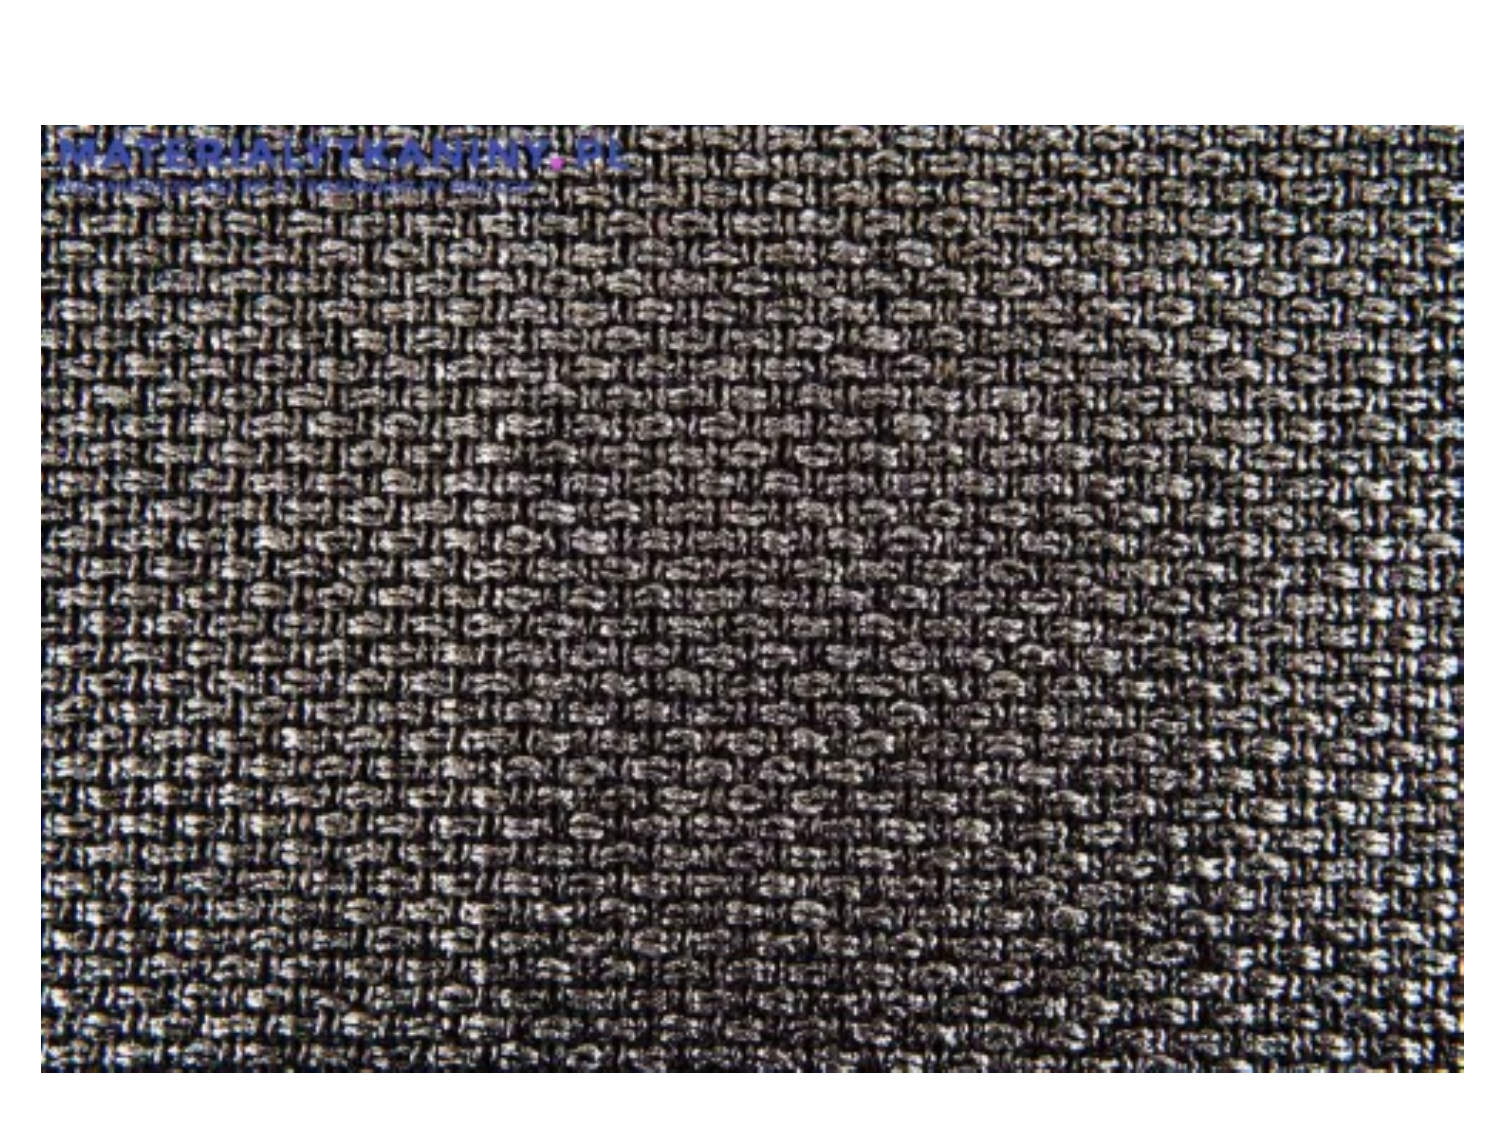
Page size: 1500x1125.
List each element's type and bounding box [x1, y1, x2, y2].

picture [41, 125, 1464, 1073]
